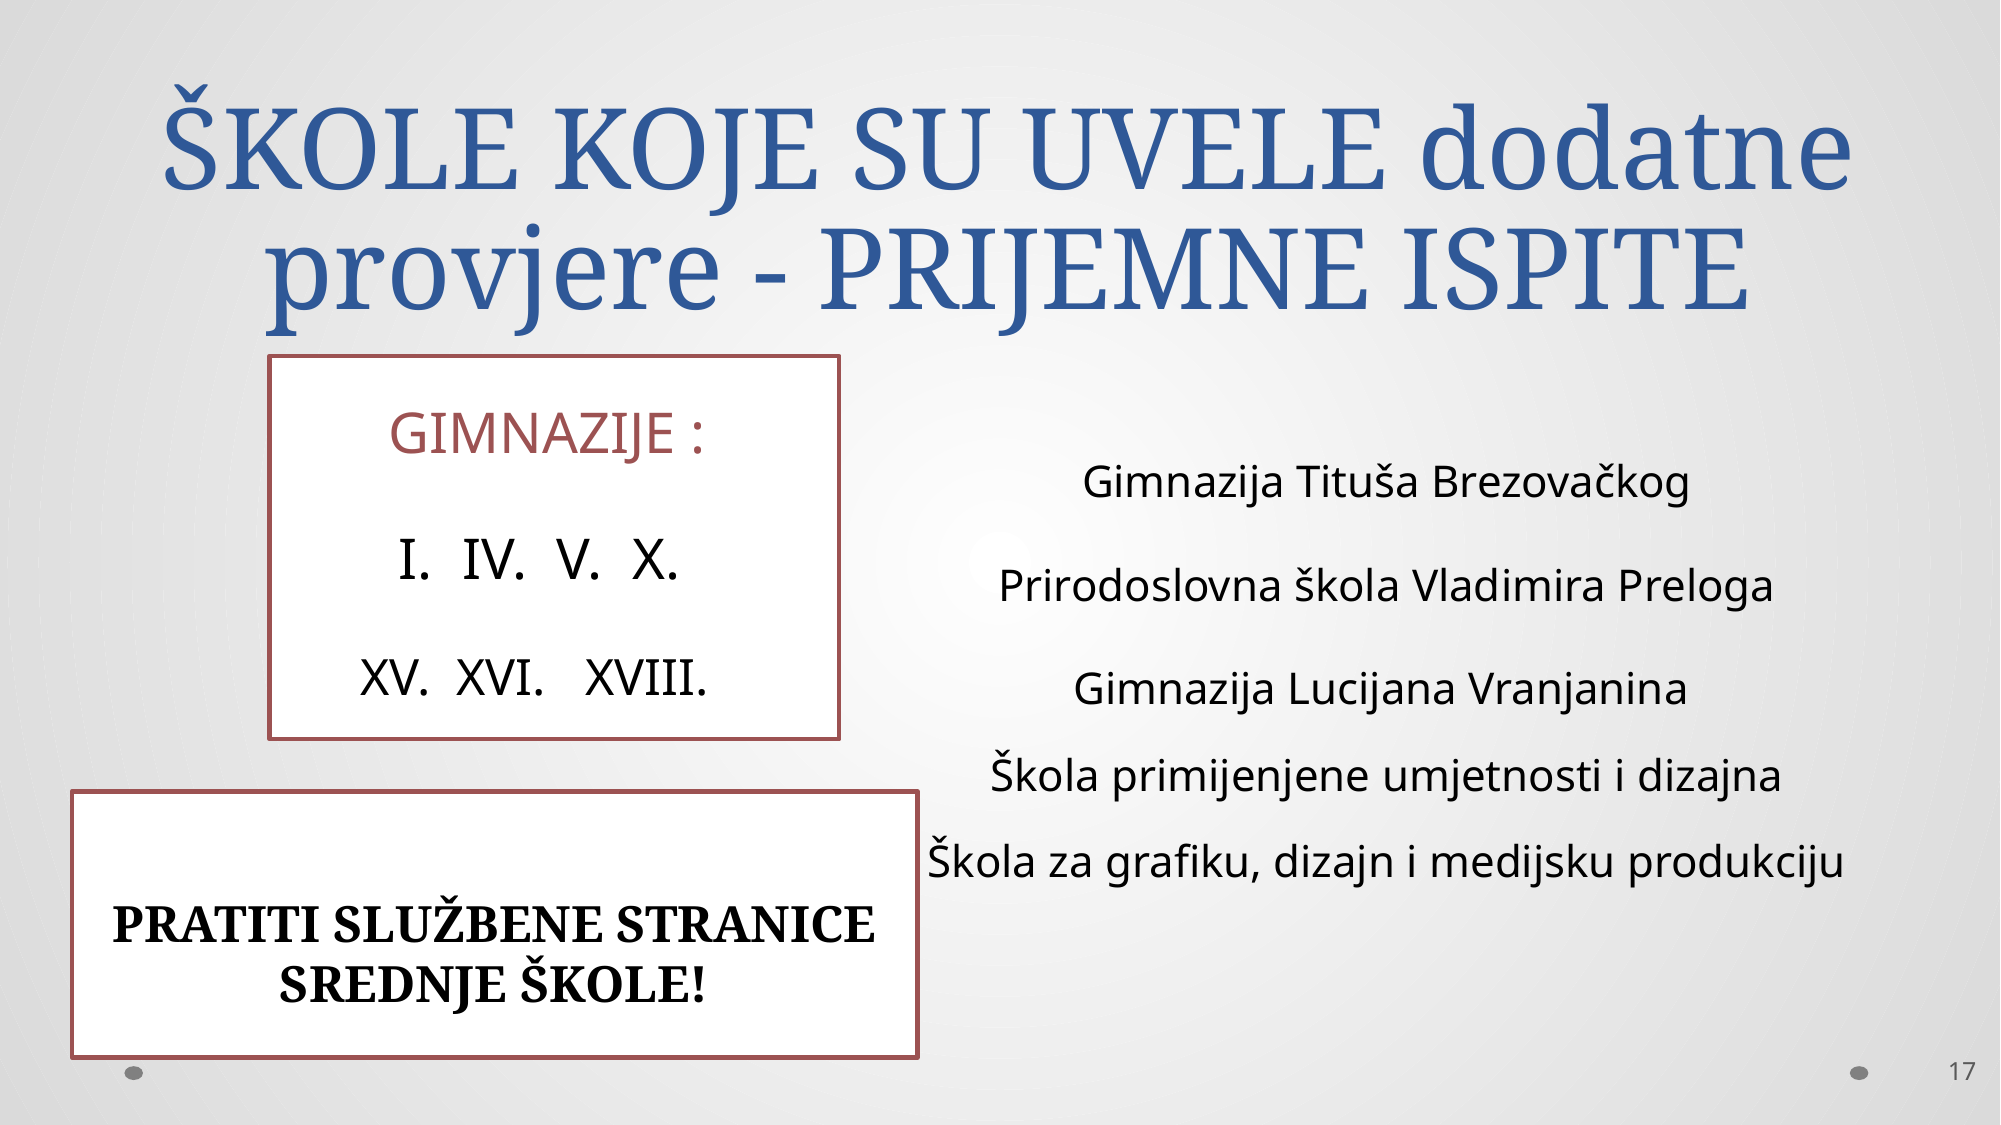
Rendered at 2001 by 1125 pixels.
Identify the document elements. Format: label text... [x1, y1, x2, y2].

list GIMNAZIJE : I. IV. V. X. XV. XVI. XVIII. [267, 354, 841, 741]
slide_number 17 [1868, 1042, 1992, 1103]
list Gimnazija Tituša Brezovačkog Prirodoslovna škola Vladimira Preloga Gimnazija Lucijana Vranjanina Škola primijenjene umjetnosti i dizajna Škola za grafiku, dizajn i medijsku produkciju [906, 420, 1869, 963]
text_box PRATITI SLUŽBENE STRANICE SREDNJE ŠKOLE! [70, 789, 920, 1060]
title ŠKOLE KOJE SU UVELE dodatne provjere - PRIJEMNE ISPITE [108, 80, 1909, 343]
